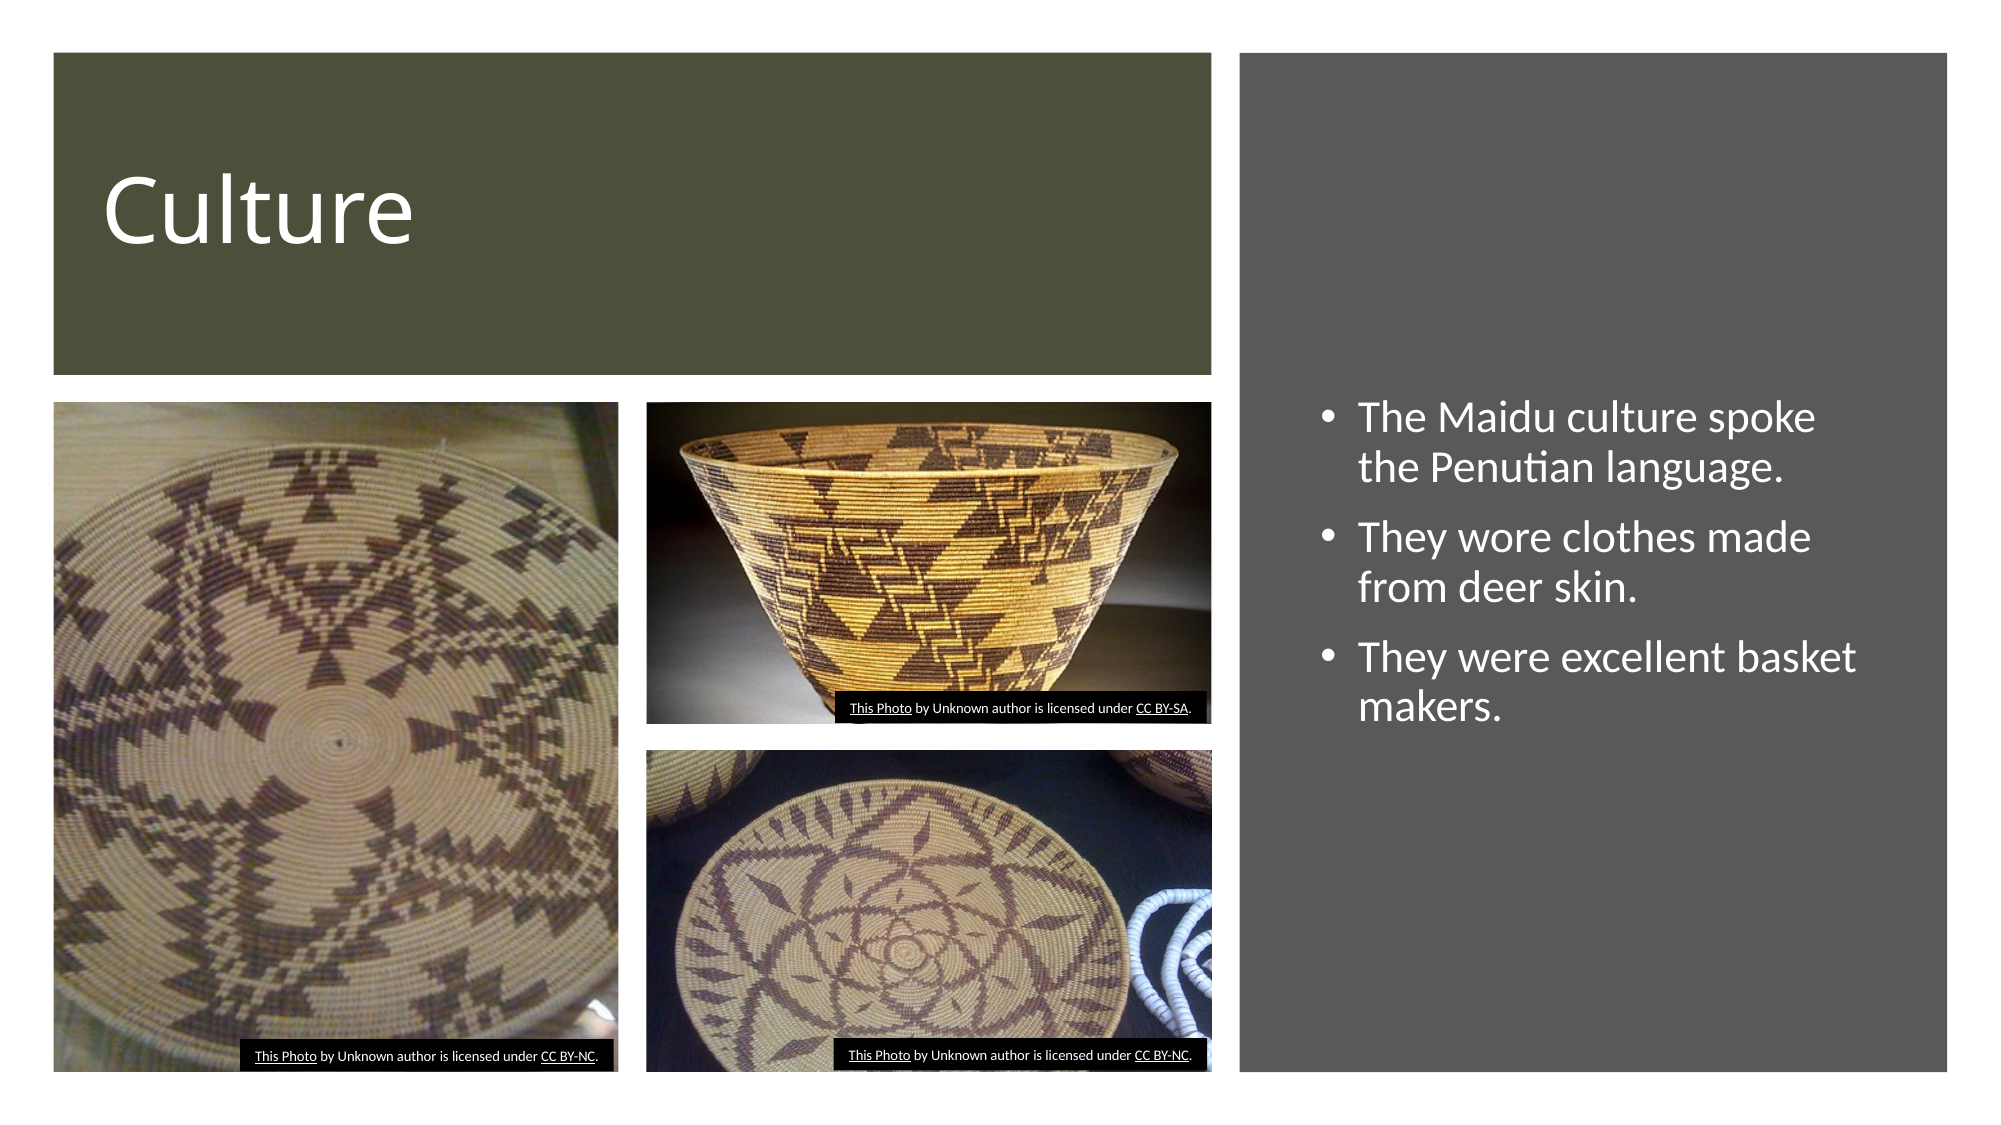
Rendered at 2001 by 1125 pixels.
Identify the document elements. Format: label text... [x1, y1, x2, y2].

picture [53, 402, 619, 1072]
title Culture [85, 80, 1168, 348]
picture [646, 402, 1212, 724]
picture [646, 749, 1212, 1072]
text_box [53, 52, 1212, 376]
text_box [1239, 52, 1948, 1073]
list The Maidu culture spoke the Penutian language. They wore clothes made from deer skin. They were excellent basket makers. [1305, 125, 1882, 1000]
